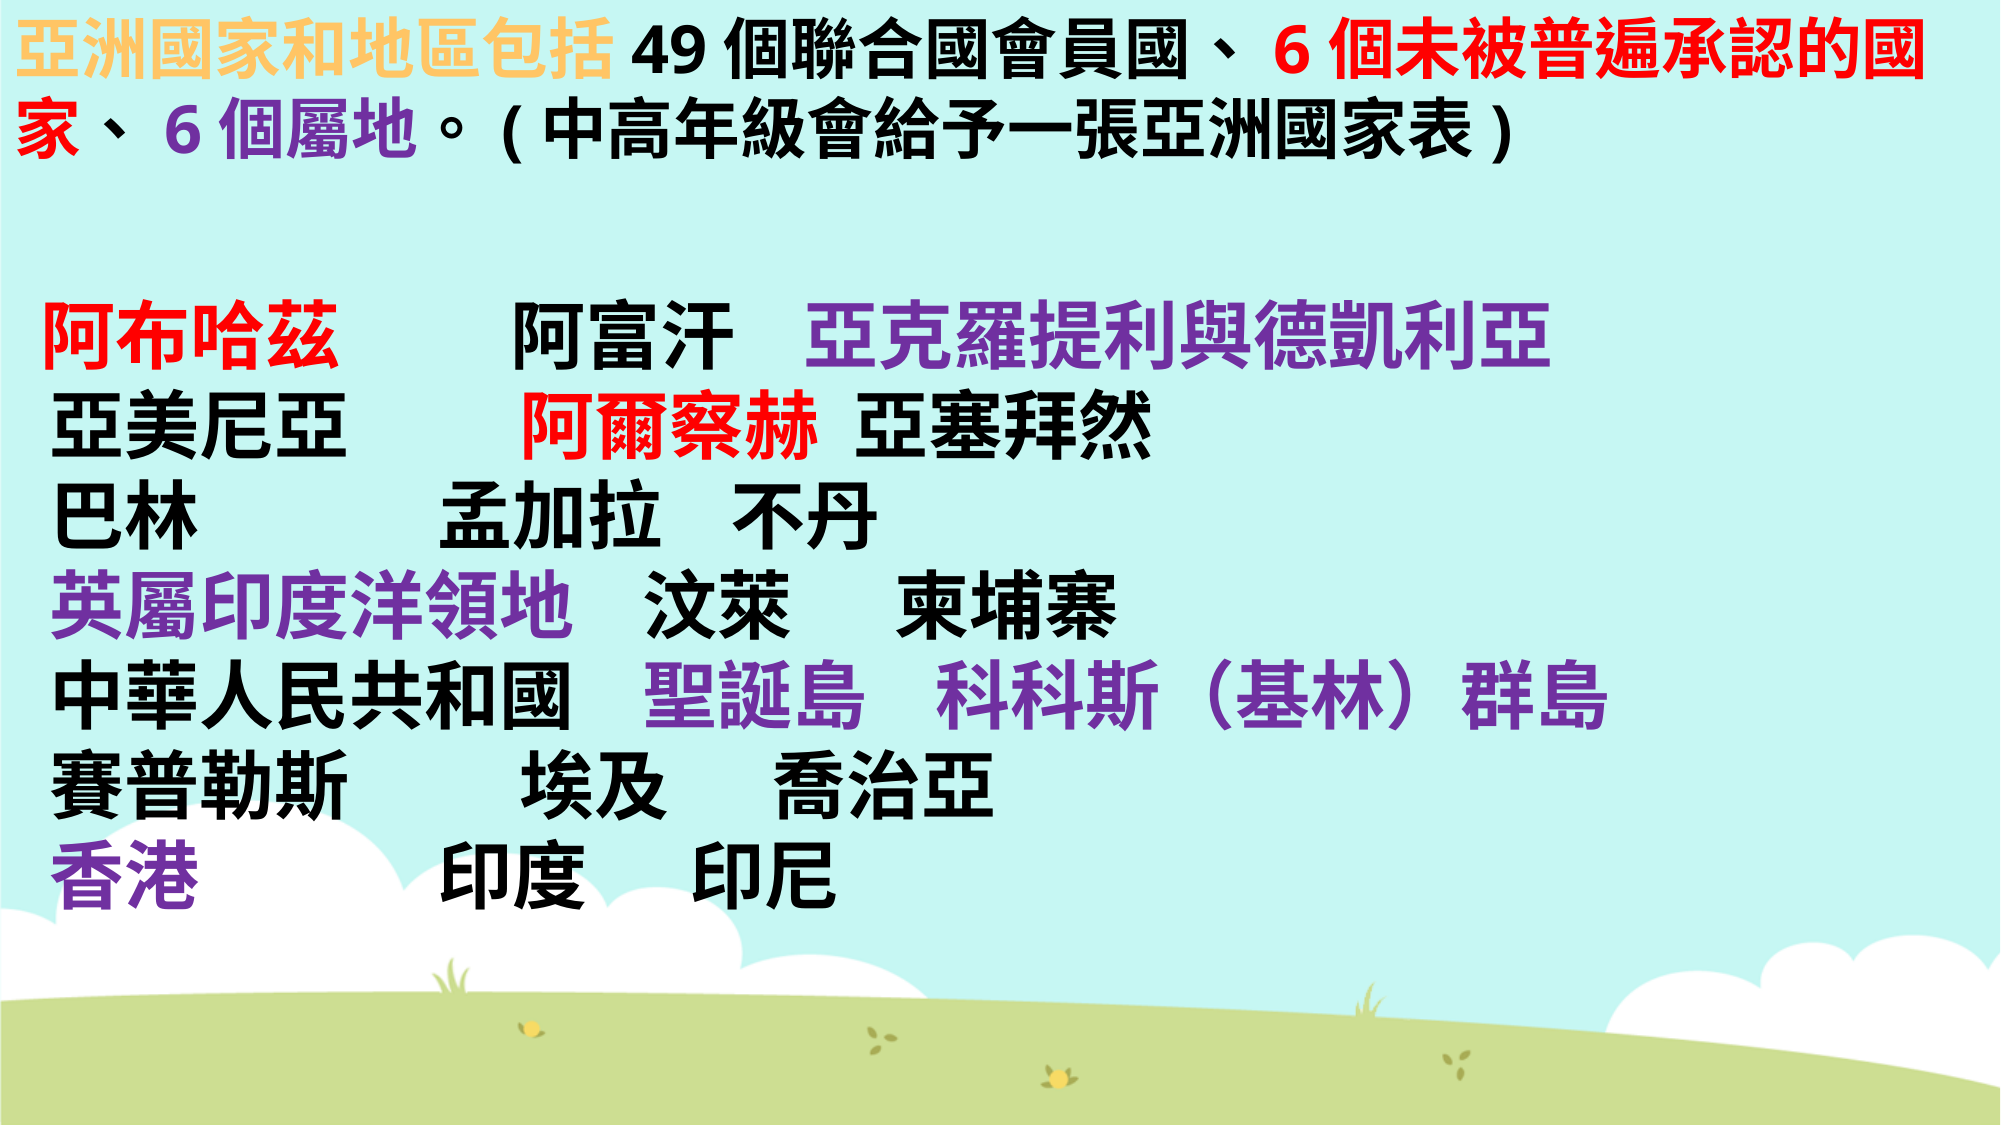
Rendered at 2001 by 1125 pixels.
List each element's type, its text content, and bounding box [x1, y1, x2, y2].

picture [0, 0, 2001, 1125]
text_box 亞洲國家和地區包括49個聯合國會員國、6個未被普遍承認的國家、6個屬地。(中高年級會給予一張亞洲國家表) [0, 0, 2000, 175]
text_box 阿布哈茲 阿富汗 亞克羅提利與德凱利亞 亞美尼亞 阿爾察赫 亞塞拜然 巴林 孟加拉 不丹 英屬印度洋領地 汶萊 柬埔寨 中華人民共和國 聖誕島 科科斯（基林）群島 賽普勒斯 埃及 喬治亞 香港 印度 印尼 [0, 281, 2000, 926]
